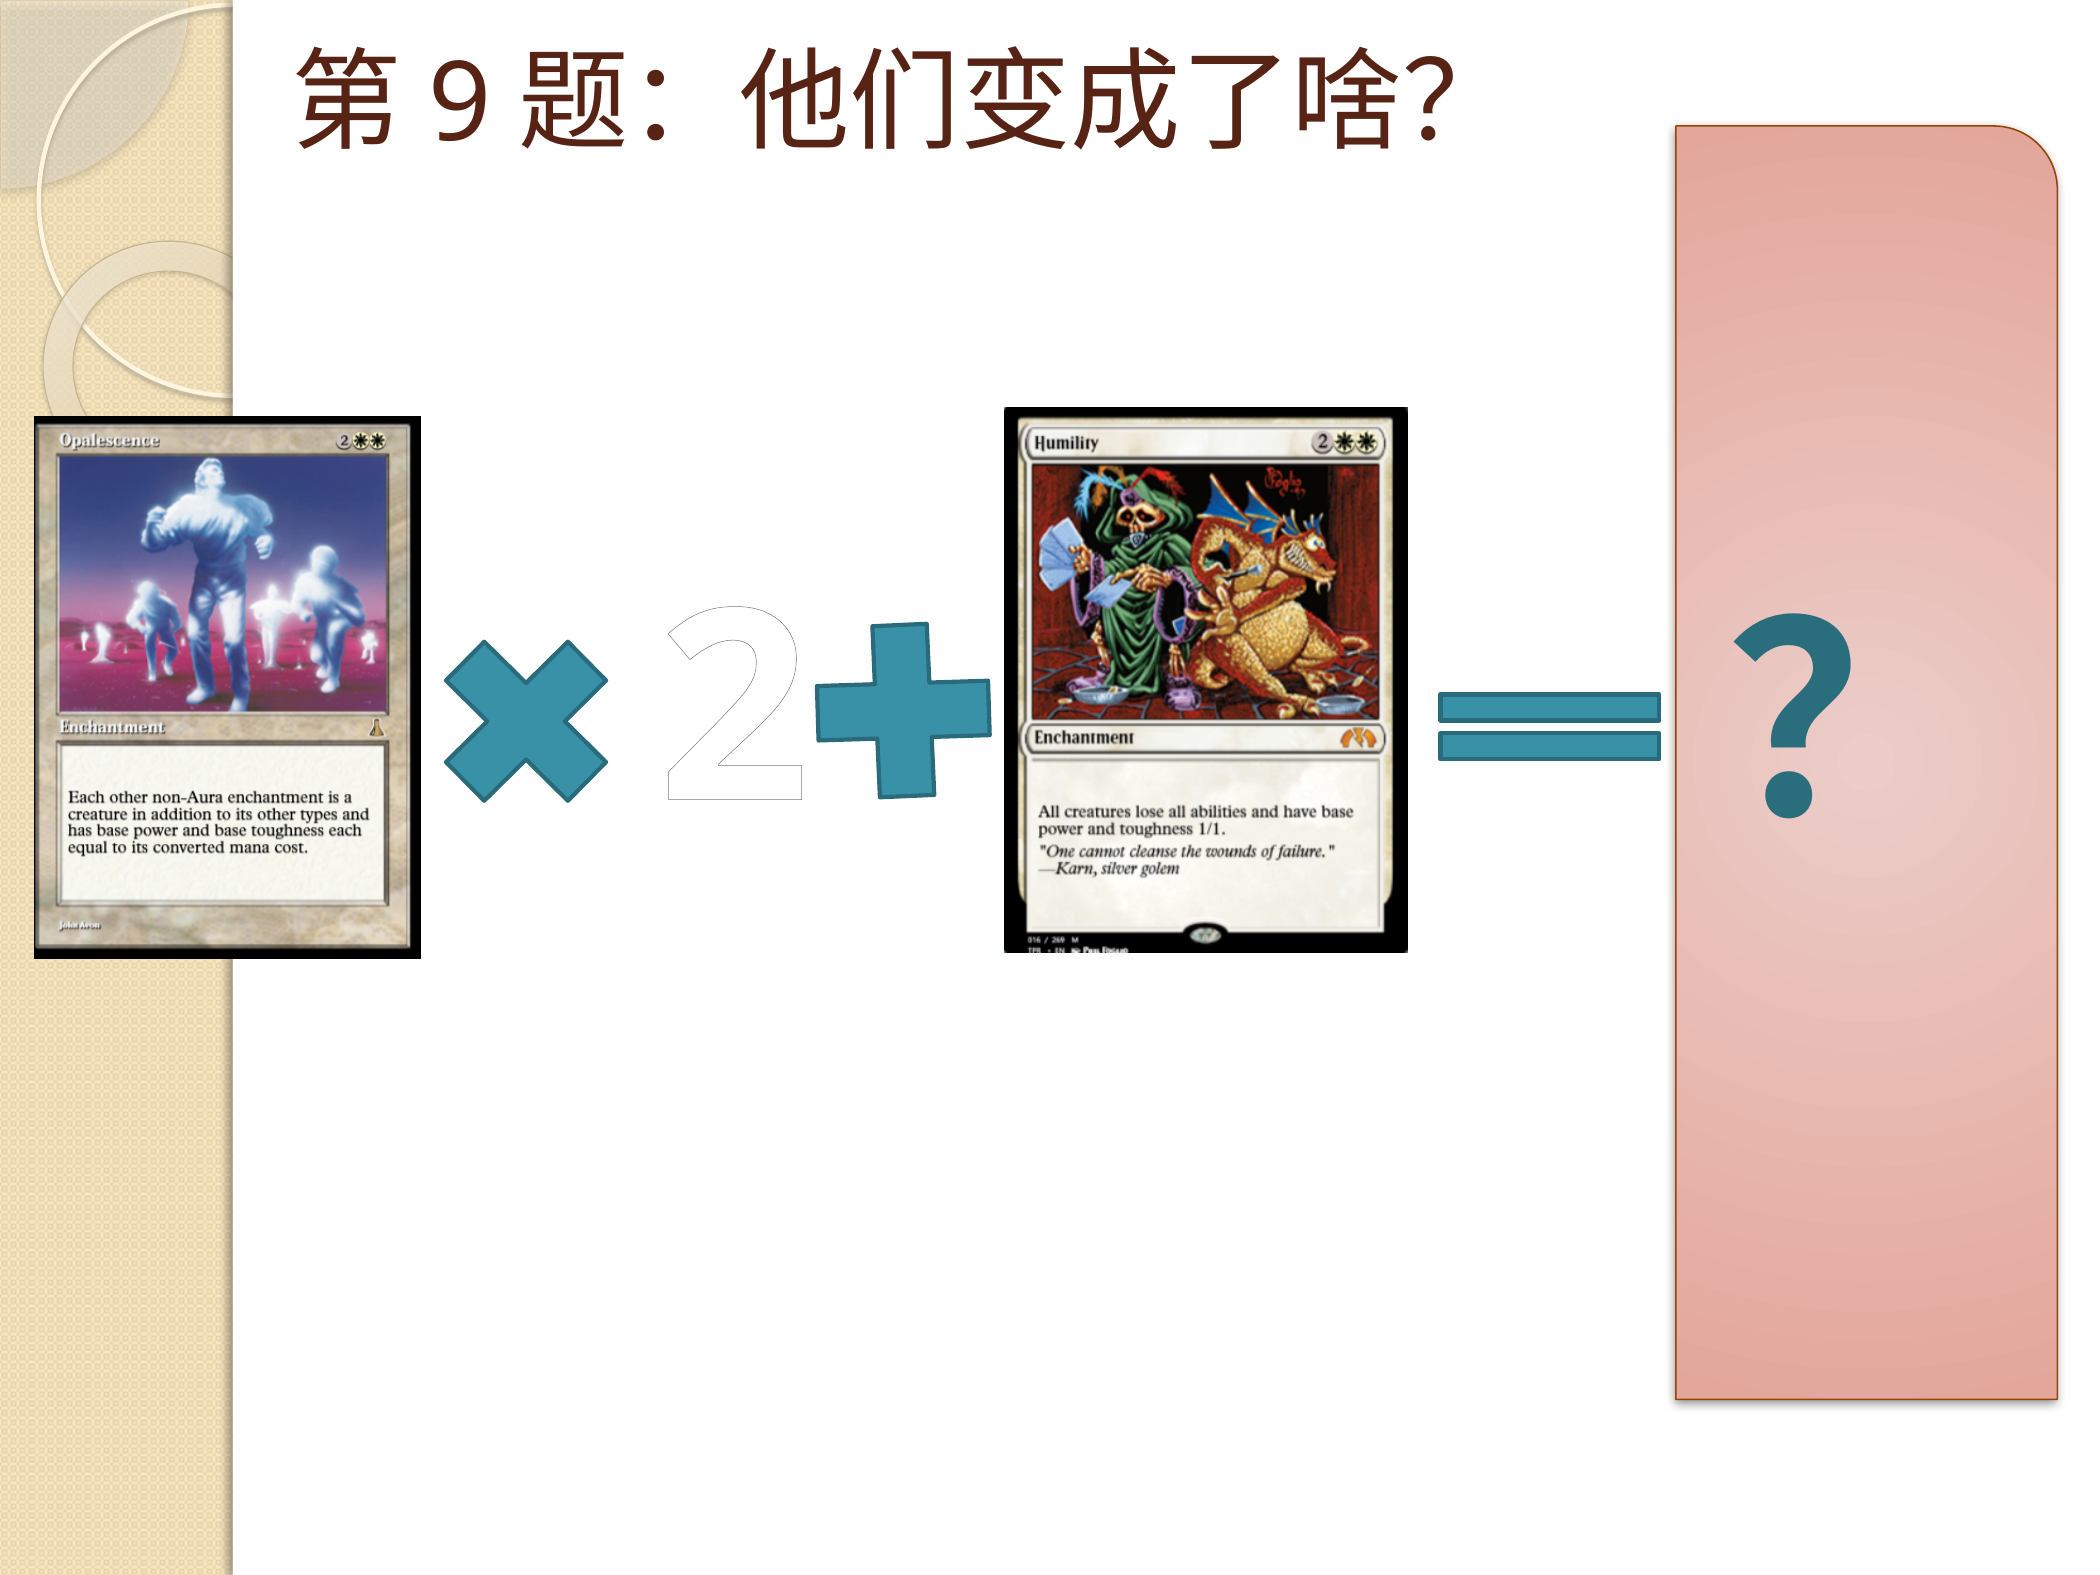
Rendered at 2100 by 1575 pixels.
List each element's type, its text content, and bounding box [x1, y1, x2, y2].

text_box [1438, 731, 1661, 761]
picture [34, 416, 421, 959]
text_box [1675, 125, 2059, 1401]
picture [1003, 406, 1408, 954]
title 第9题：他们变成了啥？ [271, 0, 1997, 193]
text_box [443, 639, 609, 803]
text_box [814, 621, 992, 800]
text_box ？ [1691, 539, 2027, 880]
text_box 2 [637, 522, 786, 863]
text_box [1438, 692, 1661, 723]
